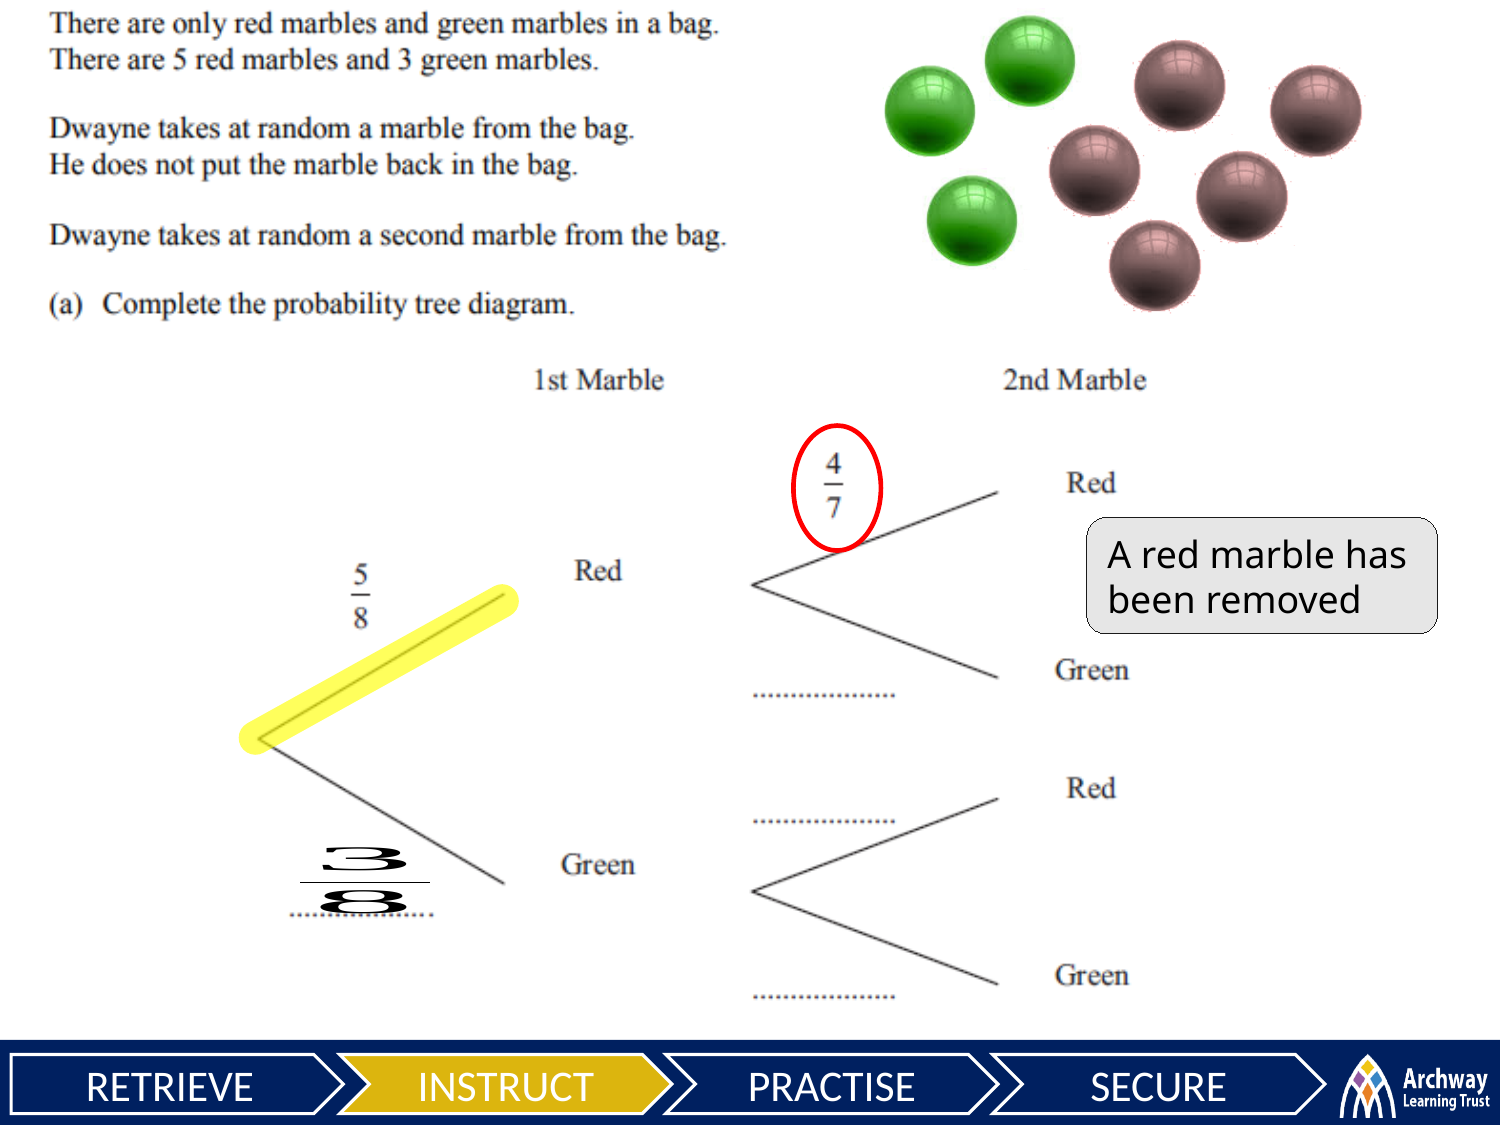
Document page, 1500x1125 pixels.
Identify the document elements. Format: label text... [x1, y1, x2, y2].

text_box A red marble has been removed [1225, 517, 1438, 634]
picture [1338, 1053, 1490, 1118]
picture [33, 0, 1374, 1035]
